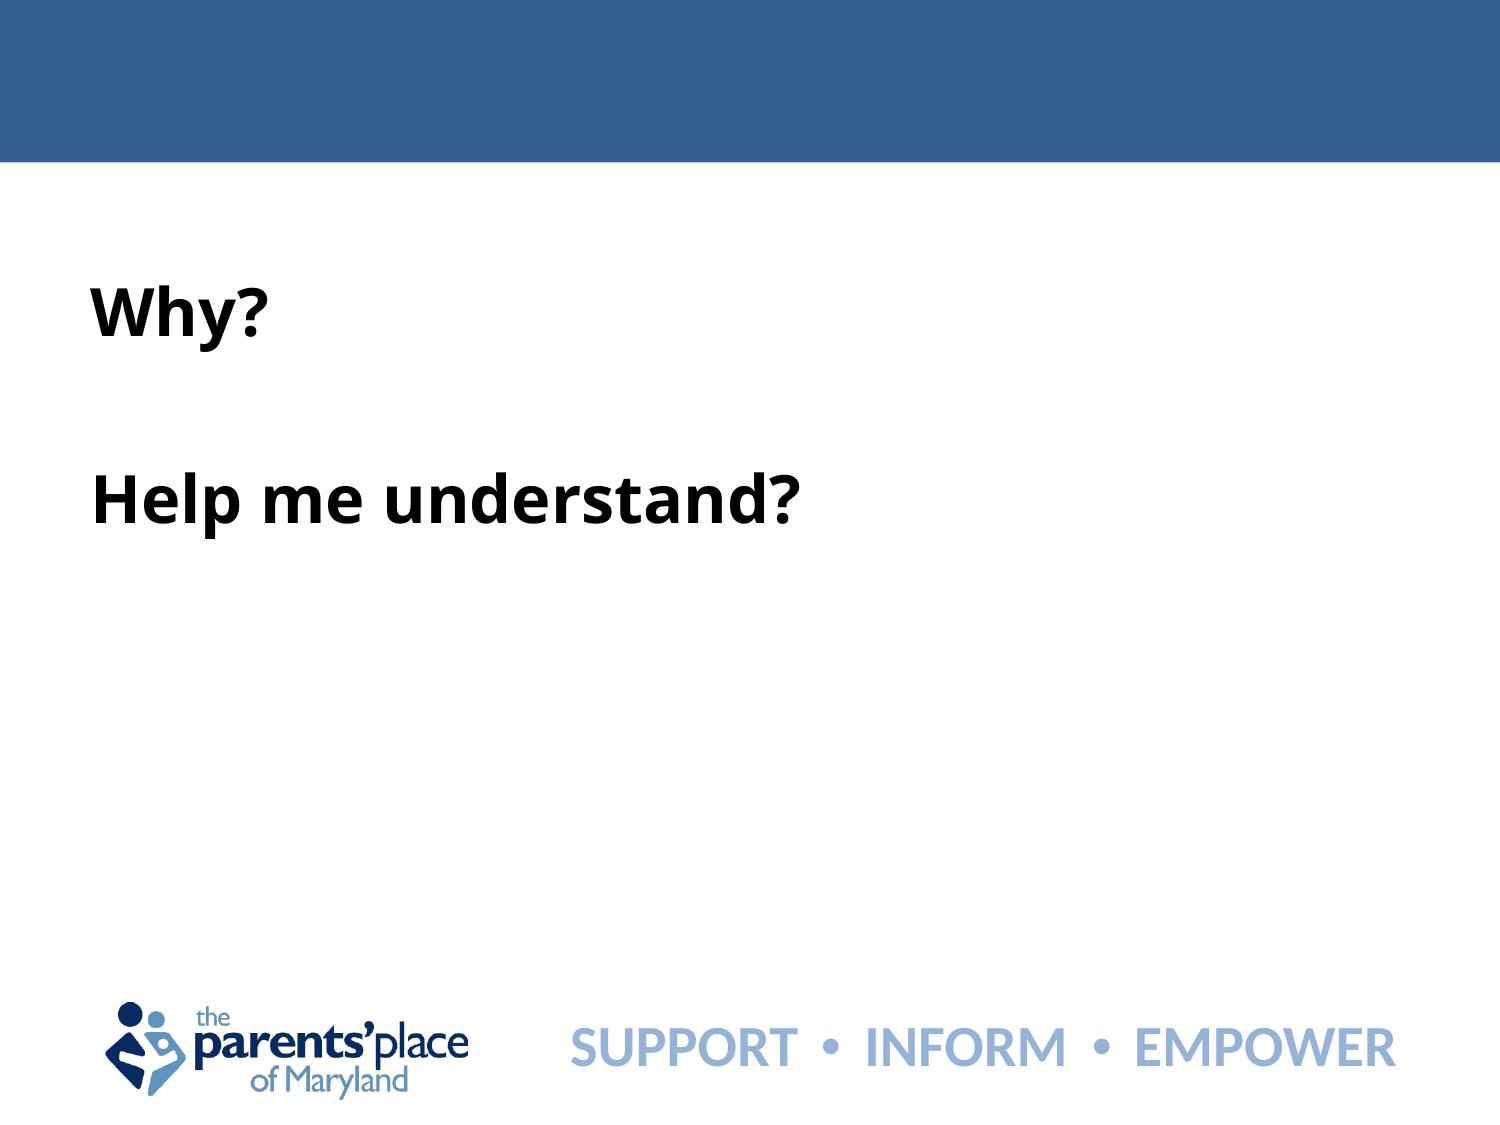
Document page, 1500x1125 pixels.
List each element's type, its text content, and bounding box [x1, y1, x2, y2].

picture [105, 1002, 468, 1100]
list Why? Help me understand? [75, 262, 1425, 975]
